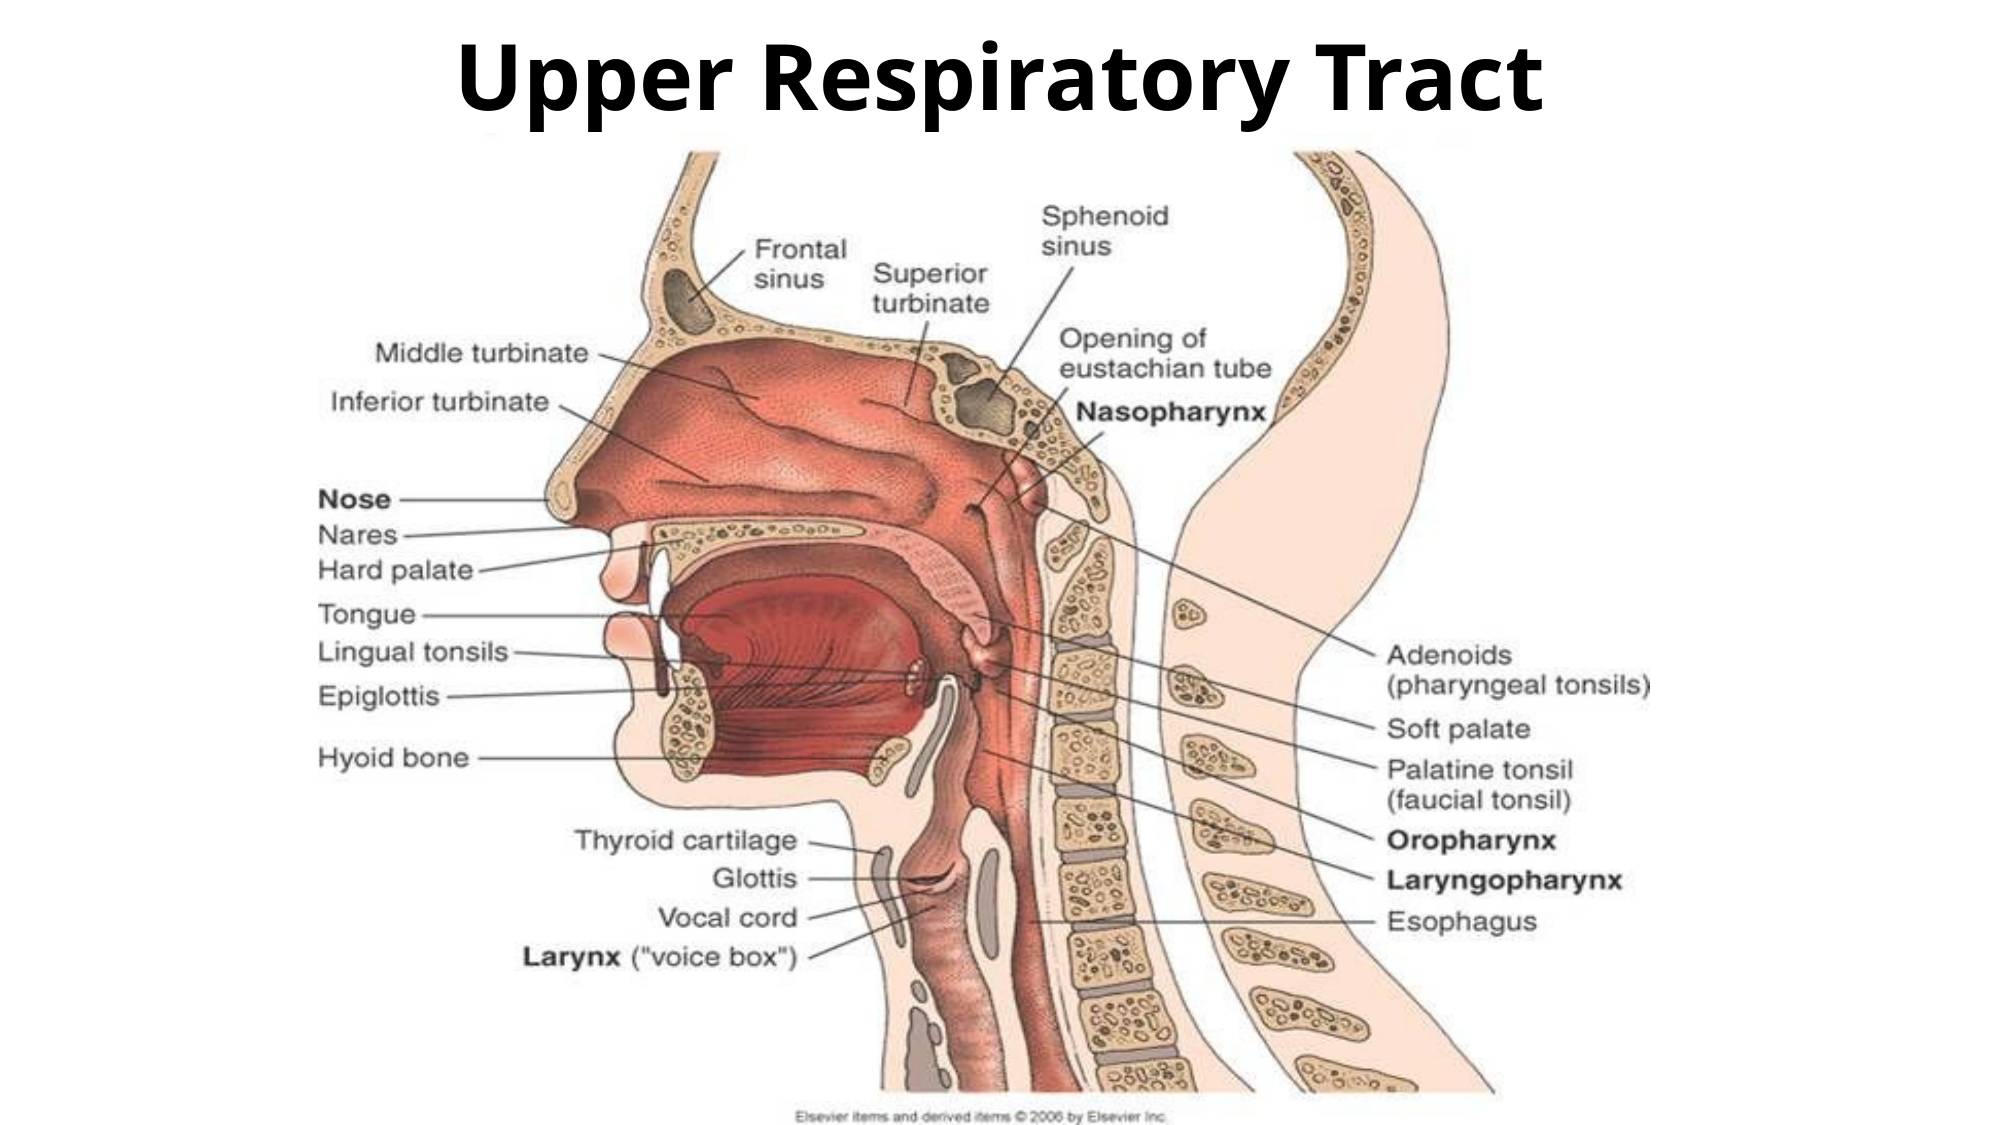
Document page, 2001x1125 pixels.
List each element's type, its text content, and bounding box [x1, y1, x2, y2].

title Upper Respiratory Tract [137, 0, 1863, 162]
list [318, 133, 1650, 1125]
